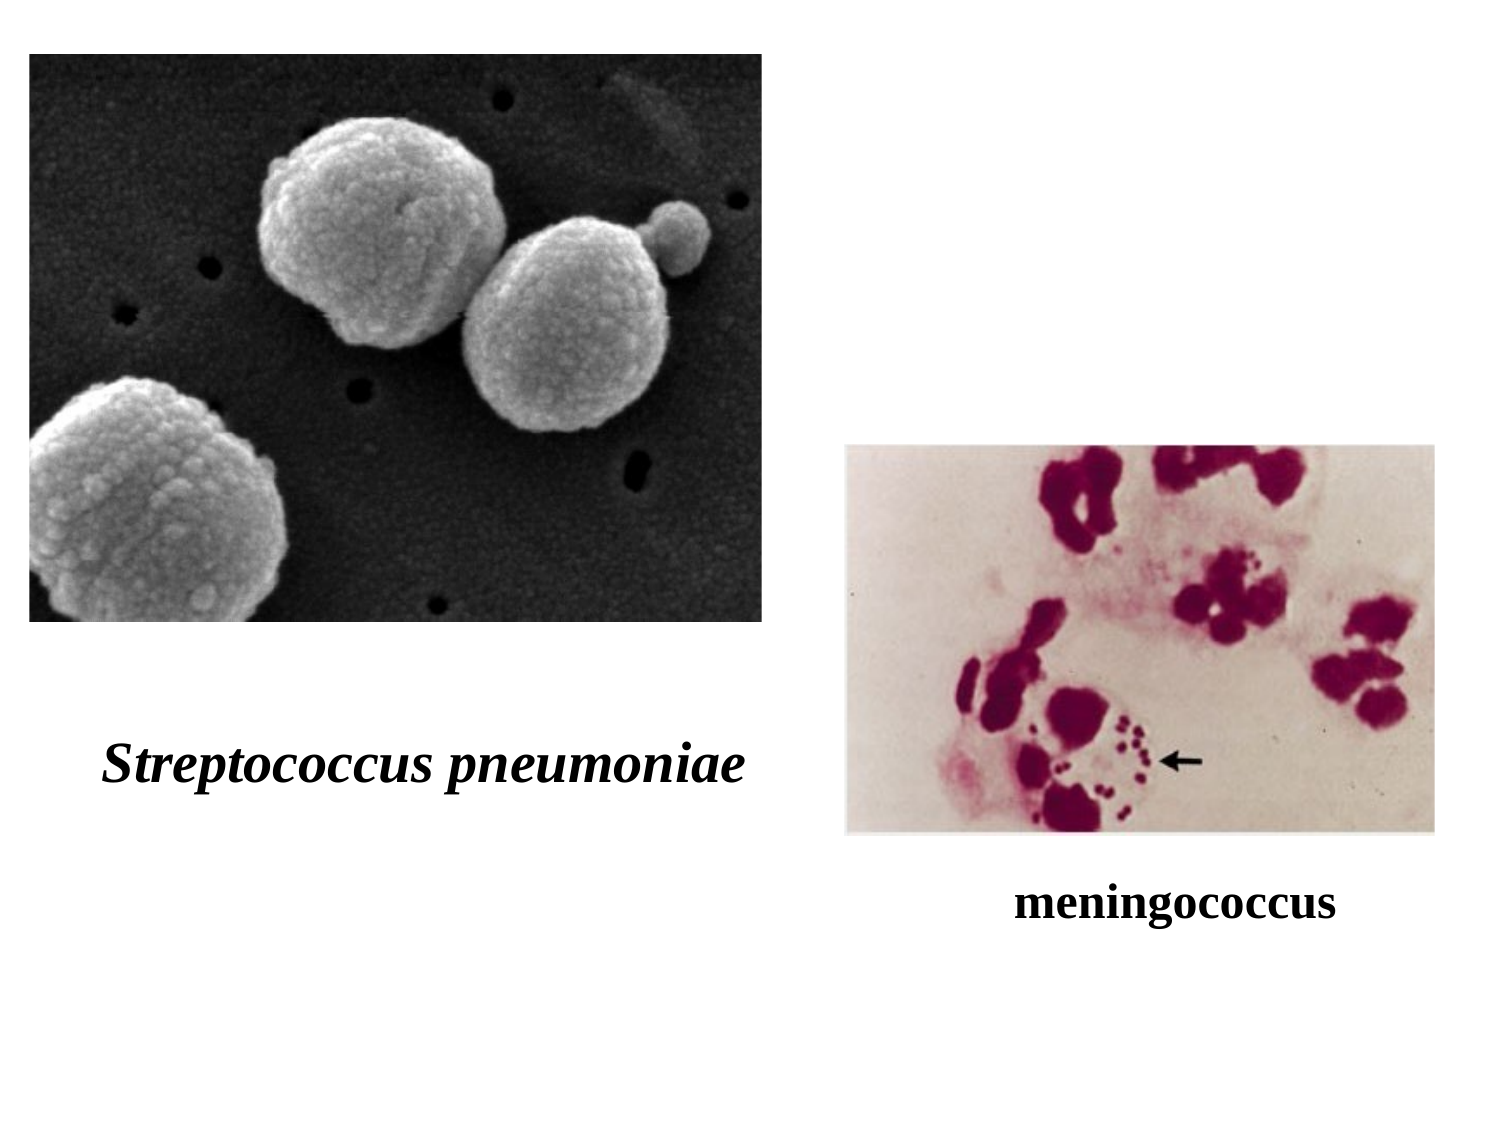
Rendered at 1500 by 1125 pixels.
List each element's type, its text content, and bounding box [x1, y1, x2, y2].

text_box [29, 54, 762, 622]
text_box [844, 444, 1435, 836]
text_box Streptococcus pneumoniae meningococcus [99, 721, 1338, 929]
